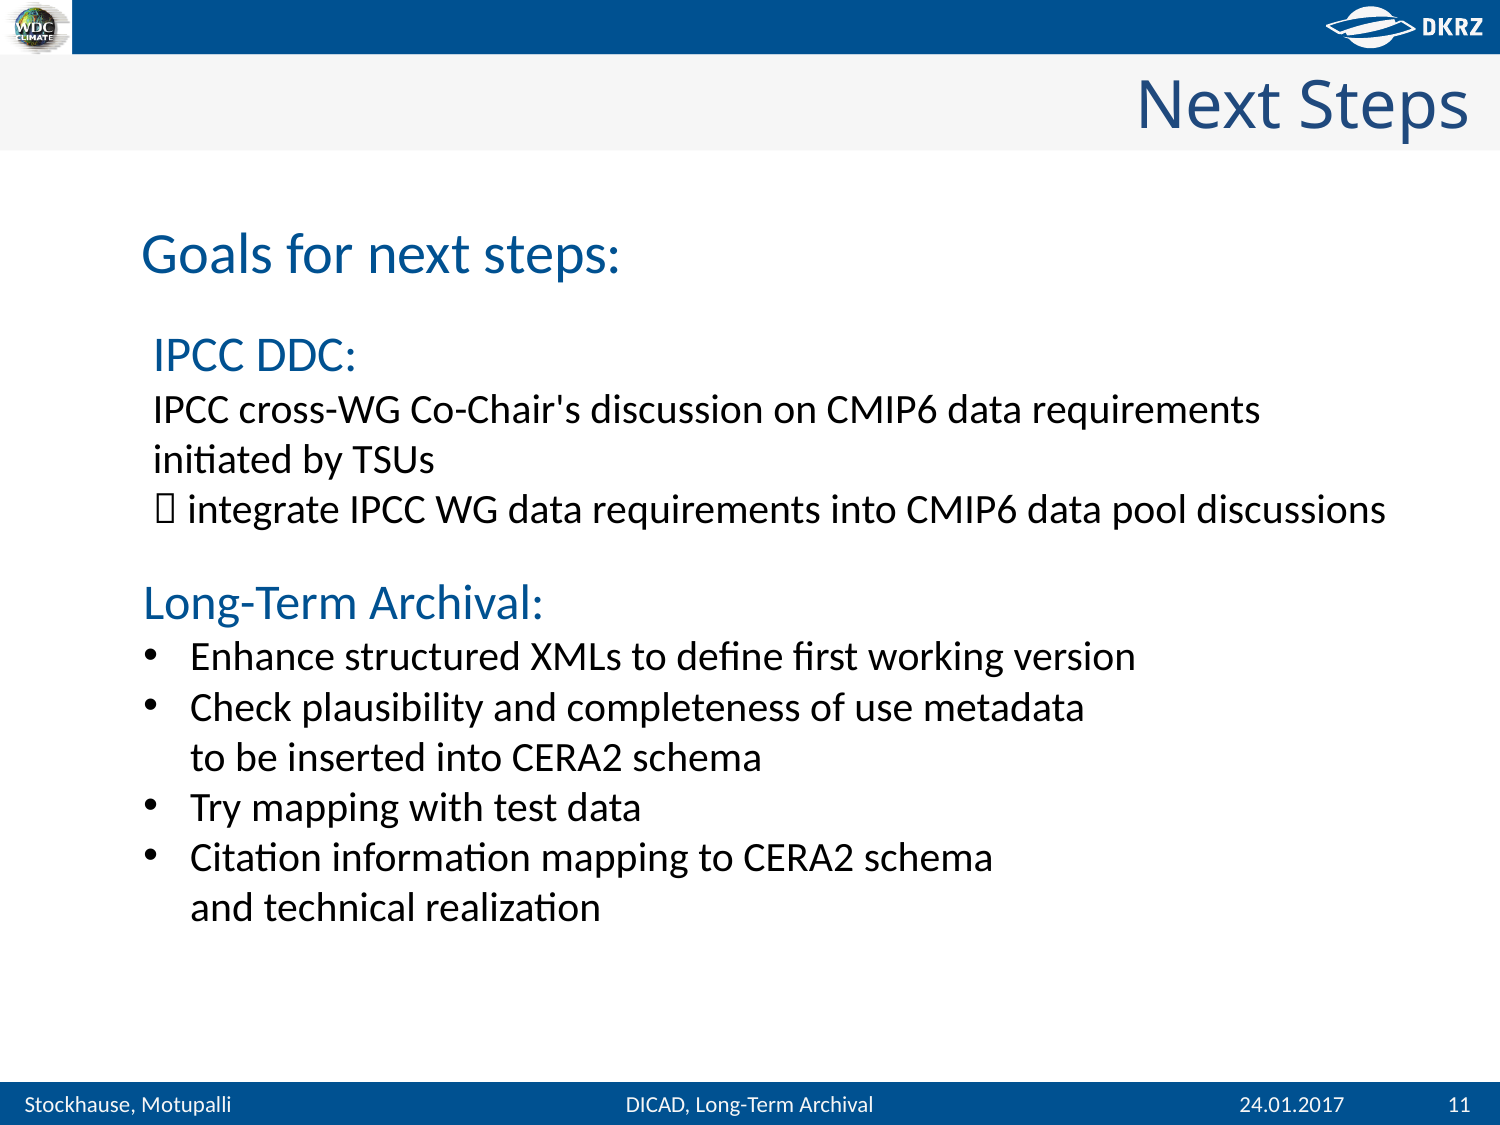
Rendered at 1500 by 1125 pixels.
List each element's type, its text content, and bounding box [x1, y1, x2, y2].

text_box Goals for next steps: [126, 208, 638, 293]
slide_number 11 [1376, 1082, 1500, 1125]
footer DICAD, Long-Term Archival [335, 1082, 1165, 1125]
text_box Long-Term Archival: Enhance structured XMLs to define first working version Check plausibility and completeness of use metadata to be inserted into CERA2 schema Try mapping with test data Citation information mapping to CERA2 schema and technical realization [128, 561, 1152, 982]
picture [0, 0, 73, 54]
text_box IPCC DDC: IPCC cross-WG Co-Chair's discussion on CMIP6 data requirements initiated by TSUs  integrate IPCC WG data requirements into CMIP6 data pool discussions [138, 314, 1402, 540]
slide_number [1187, 1082, 1360, 1125]
title Next Steps [0, 54, 1500, 151]
